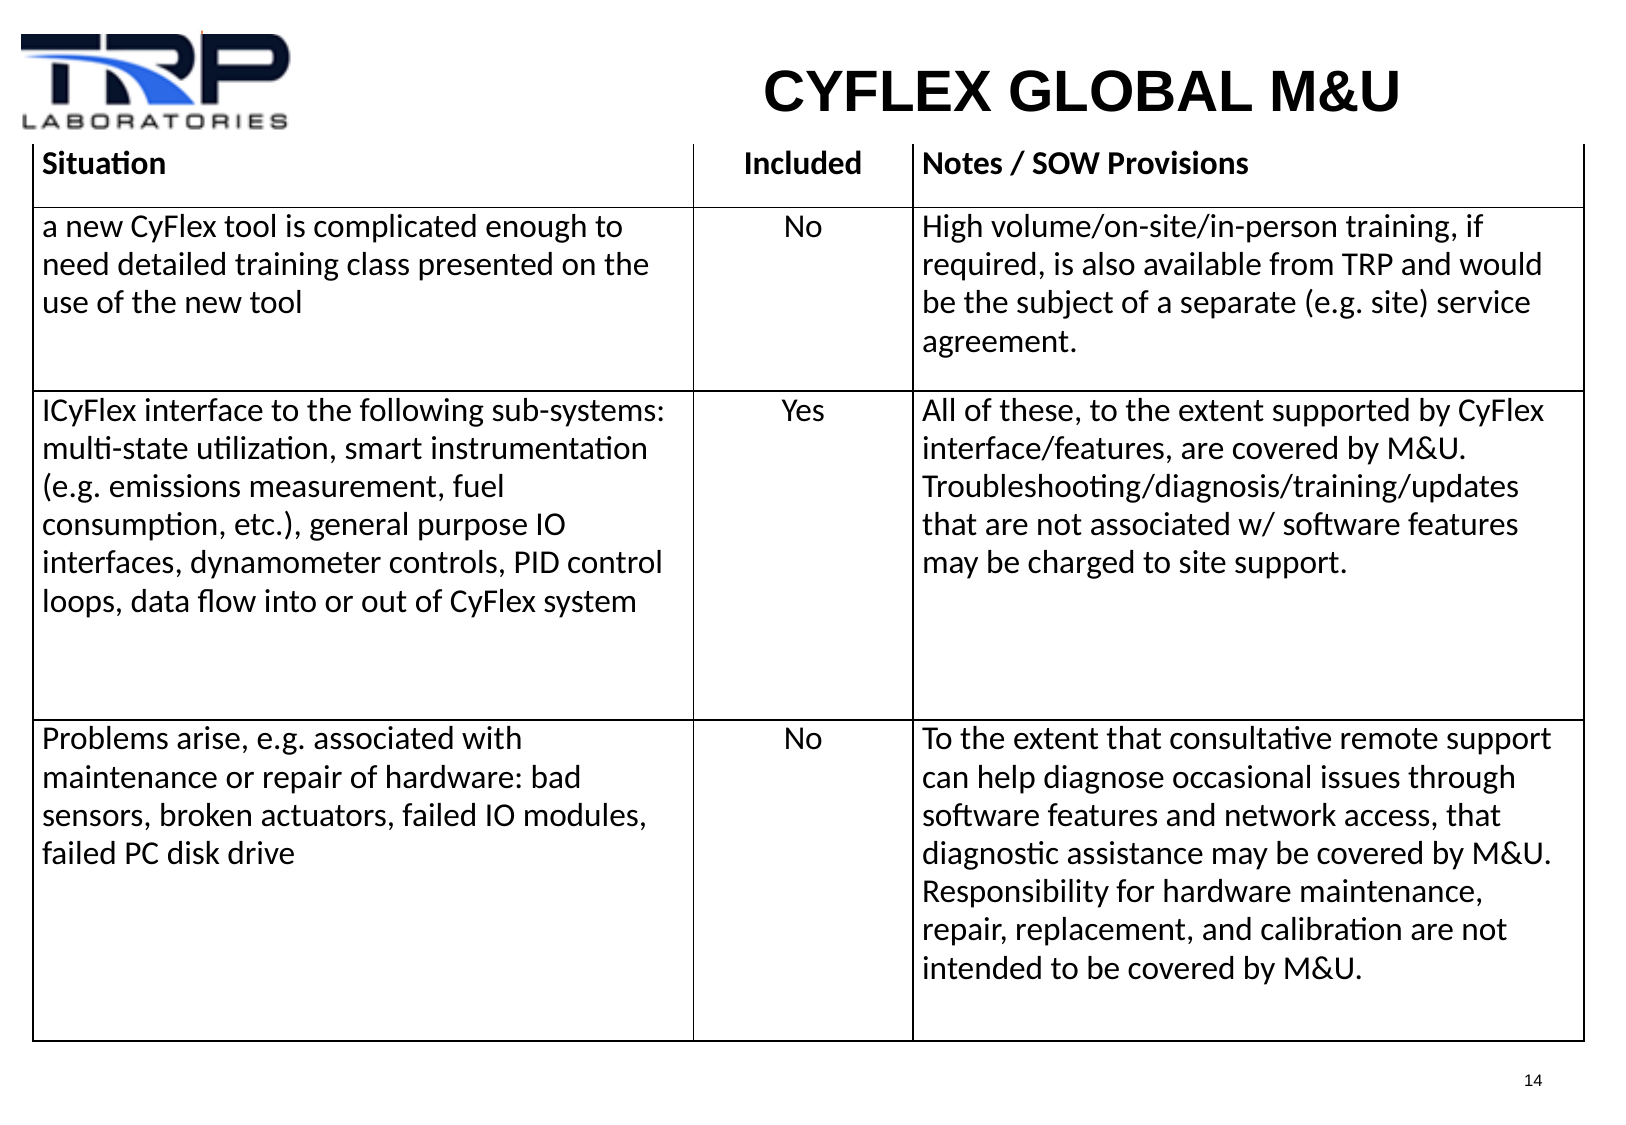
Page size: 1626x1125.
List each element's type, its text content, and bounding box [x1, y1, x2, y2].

table_cell High volume/on-site/in-person training, if required, is also available from TRP and would be the subject of a separate (e.g. site) service agreement. [914, 208, 1583, 390]
table_cell Problems arise, e.g. associated with maintenance or repair of hardware: bad sensors, broken actuators, failed IO modules, failed PC disk drive [34, 721, 693, 1040]
table_header Notes / SOW Provisions [914, 144, 1583, 207]
picture [0, 0, 1143, 792]
table_cell ICyFlex interface to the following sub-systems: multi-state utilization, smart instrumentation (e.g. emissions measurement, fuel consumption, etc.), general purpose IO interfaces, dynamometer controls, PID control loops, data flow into or out of CyFlex system [34, 392, 693, 719]
table_cell Yes [694, 392, 912, 719]
table_cell No [694, 721, 912, 1040]
table_cell a new CyFlex tool is complicated enough to need detailed training class presented on the use of the new tool [34, 208, 693, 390]
table_cell No [694, 208, 912, 390]
title CyFlex Global M&U [241, 12, 1418, 144]
table_cell All of these, to the extent supported by CyFlex interface/features, are covered by M&U. Troubleshooting/diagnosis/training/updates that are not associated w/ software features may be charged to site support. [914, 392, 1583, 719]
table_cell To the extent that consultative remote support can help diagnose occasional issues through software features and network access, that diagnostic assistance may be covered by M&U. Responsibility for hardware maintenance, repair, replacement, and calibration are not intended to be covered by M&U. [914, 721, 1583, 1040]
table_header Situation [34, 144, 693, 207]
table_header Included [694, 144, 912, 207]
